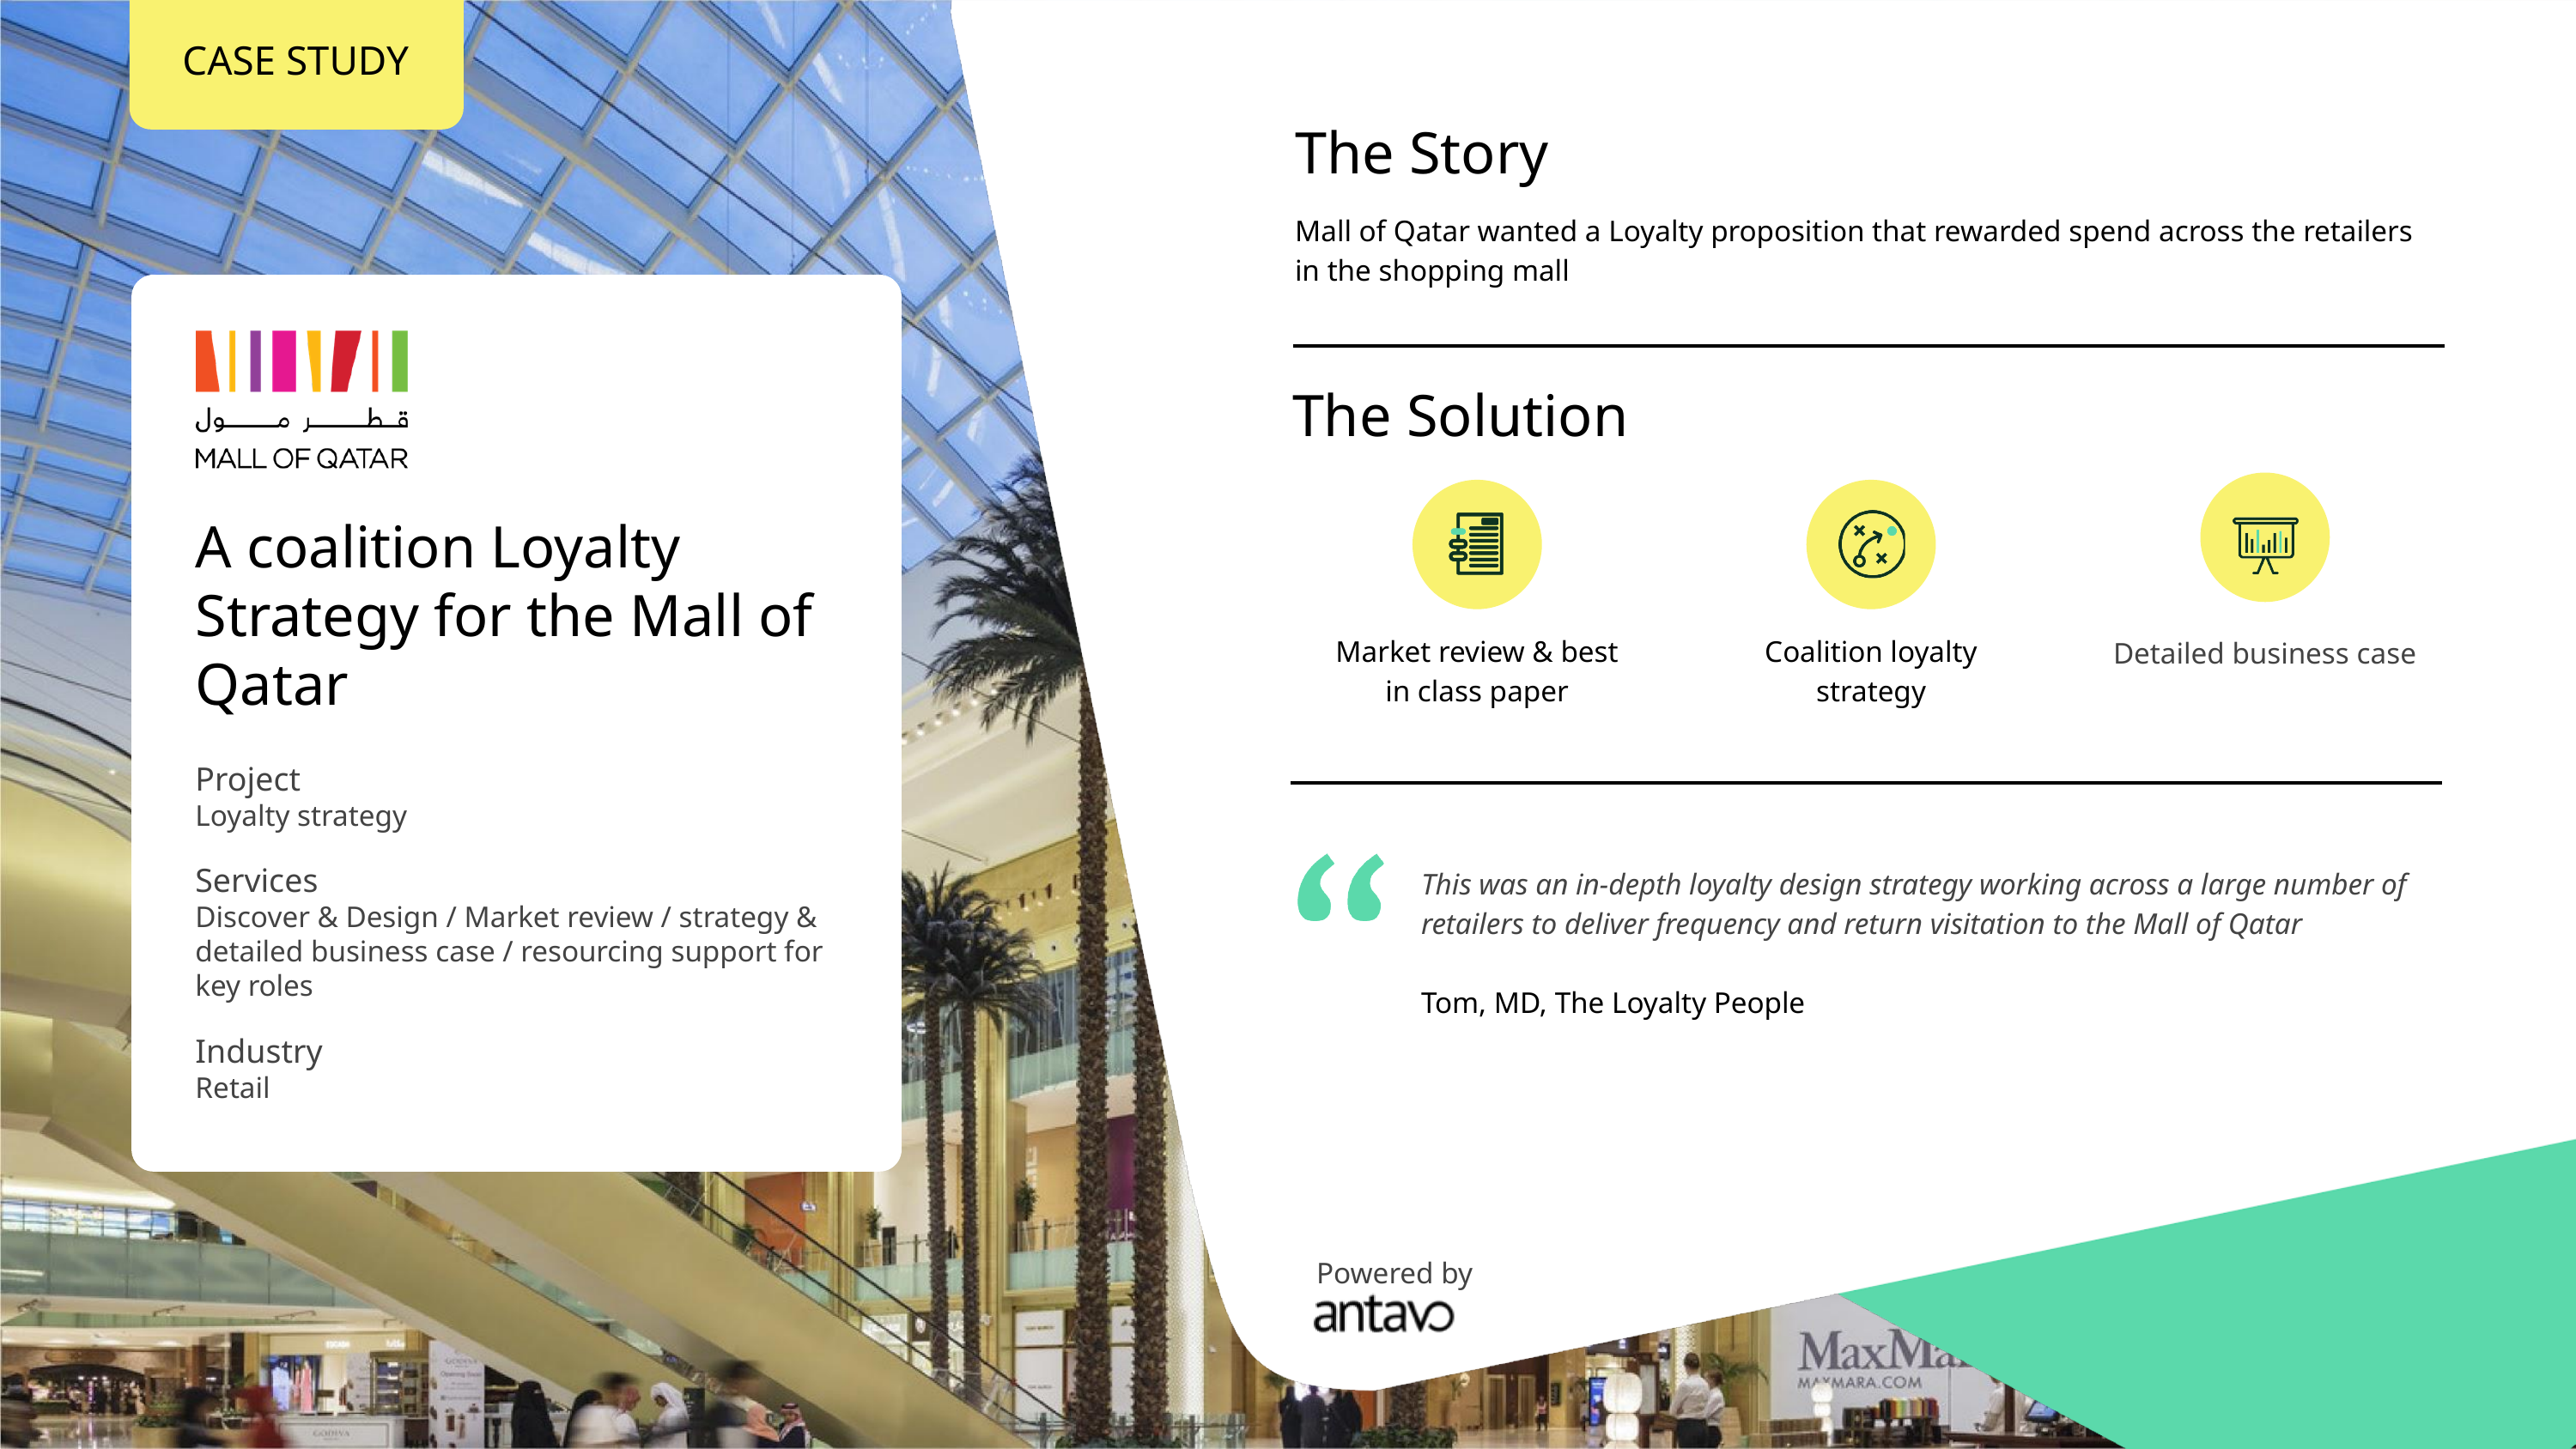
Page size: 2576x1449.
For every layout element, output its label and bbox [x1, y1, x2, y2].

text_box [1691, 479, 2051, 770]
text_box [2085, 472, 2445, 731]
picture [0, 0, 2576, 1449]
text_box [1297, 479, 1657, 770]
